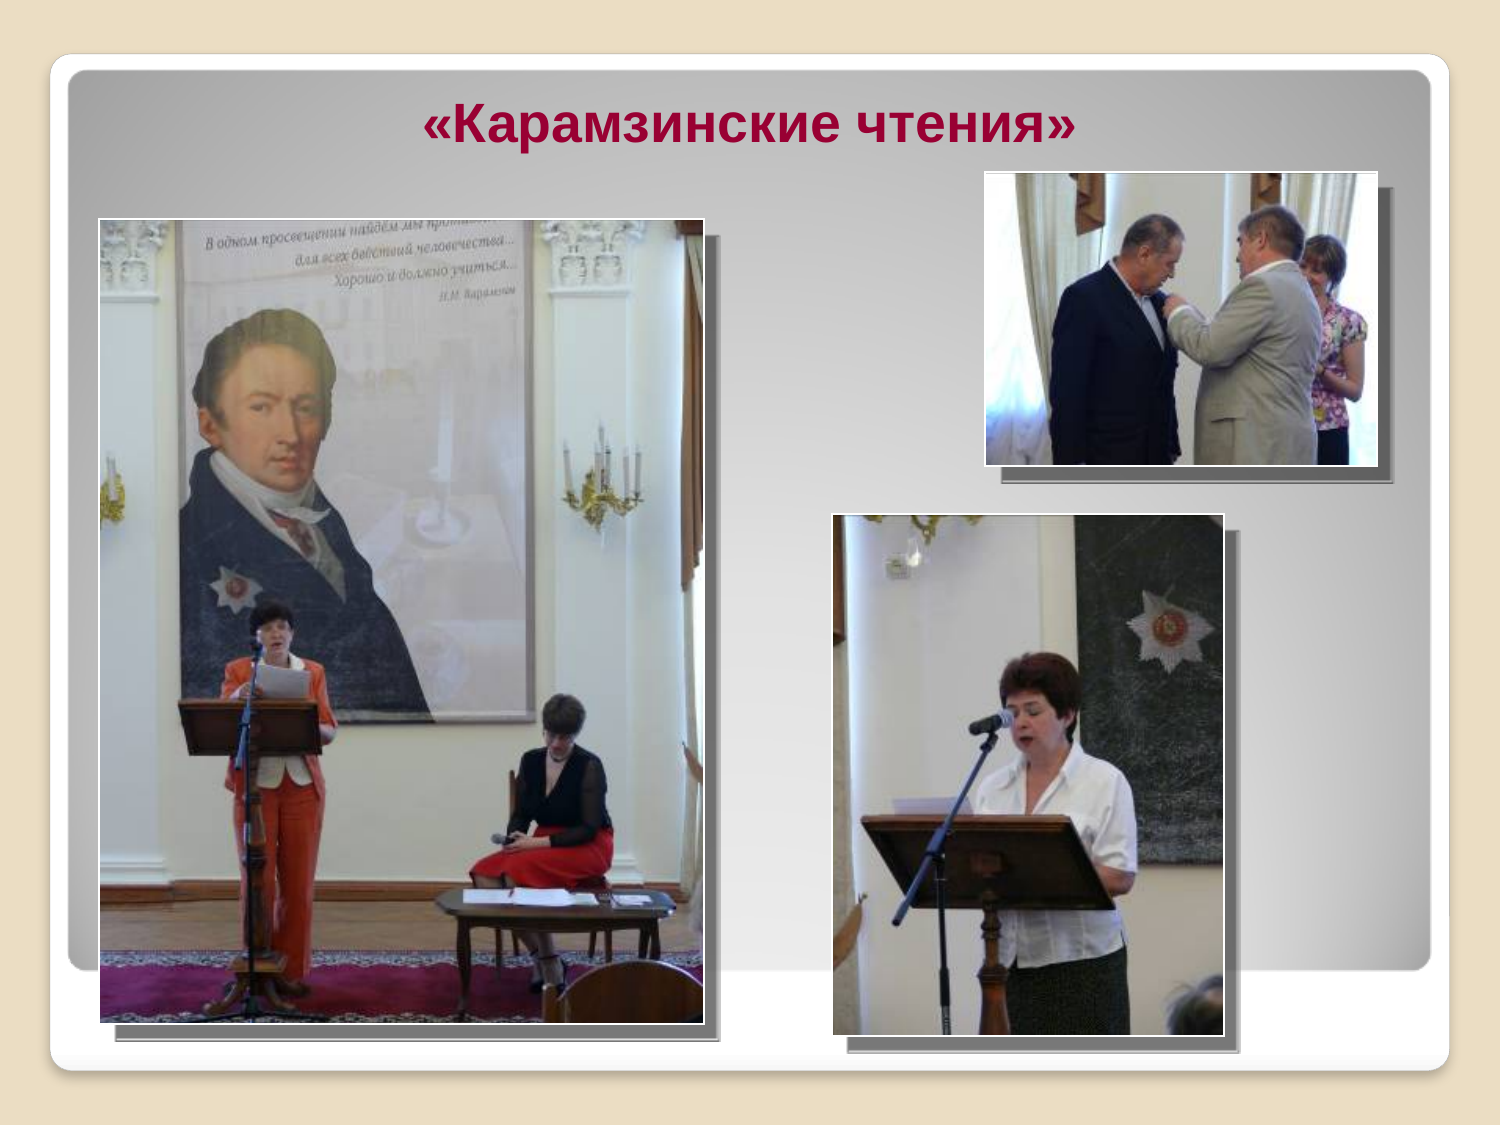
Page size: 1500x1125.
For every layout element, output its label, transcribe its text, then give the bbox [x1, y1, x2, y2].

picture [832, 515, 1223, 1036]
picture [99, 219, 703, 1024]
picture [67, 69, 1432, 972]
title «Карамзинские чтения» [70, 78, 1430, 161]
